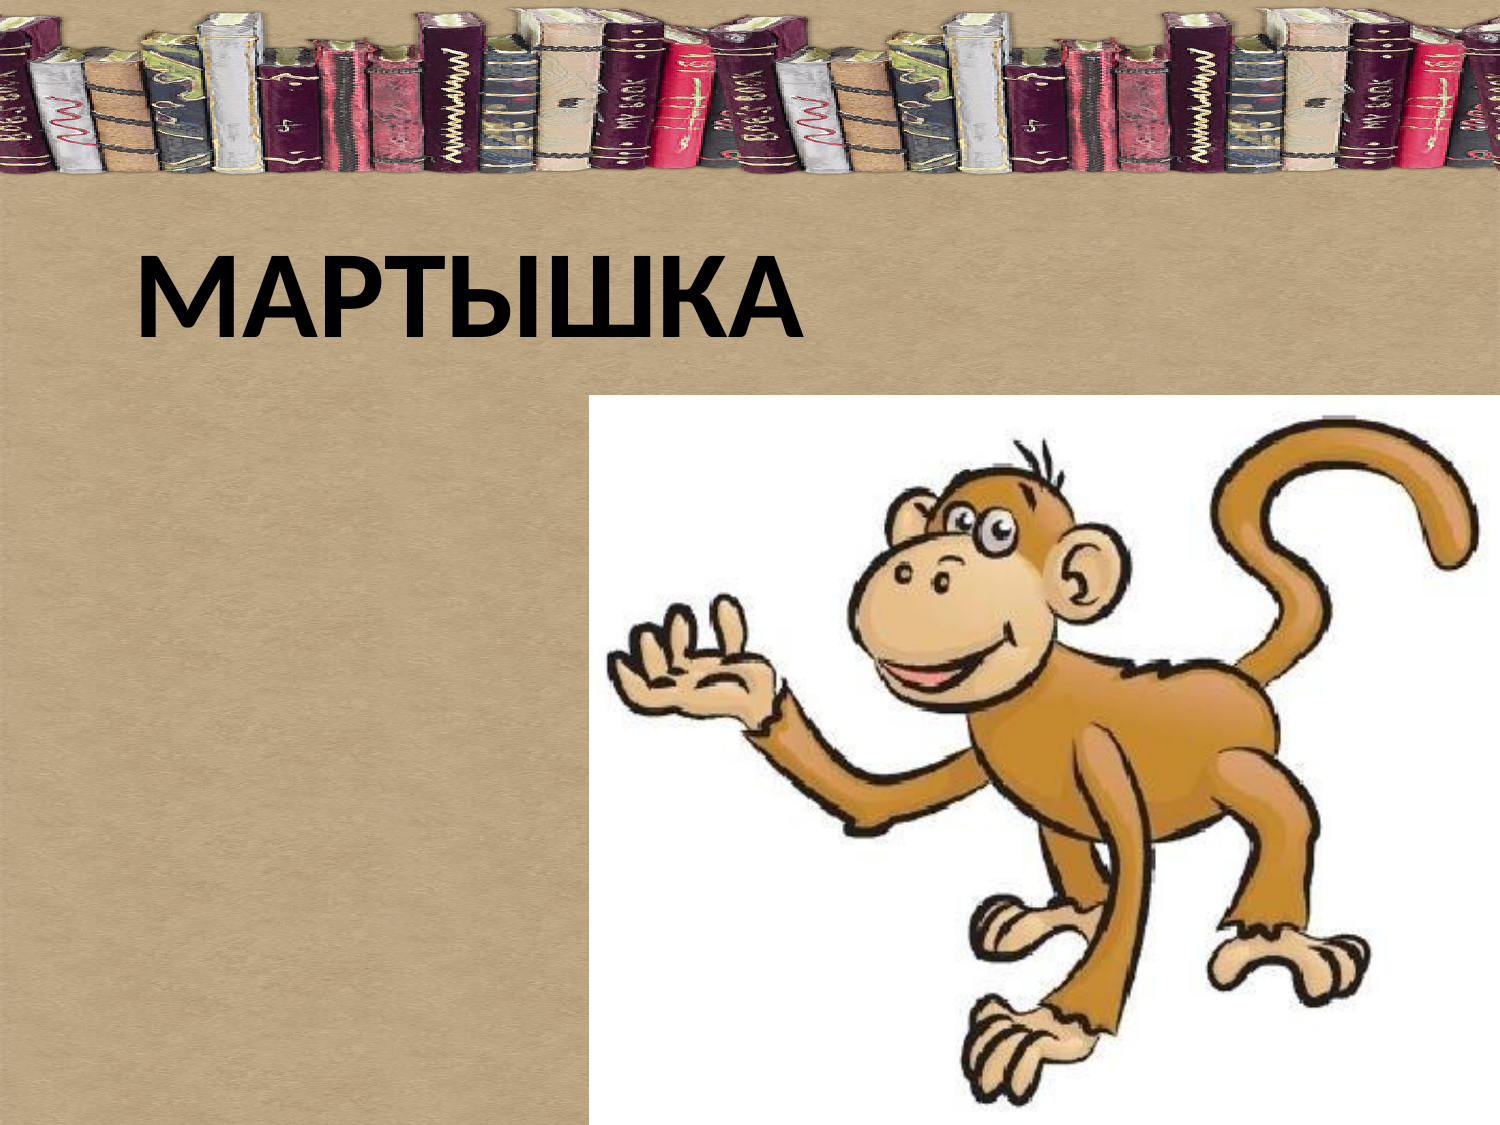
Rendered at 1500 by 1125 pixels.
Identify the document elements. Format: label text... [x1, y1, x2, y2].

title МАРТЫШКА [0, 187, 938, 387]
picture [0, 0, 1500, 1125]
